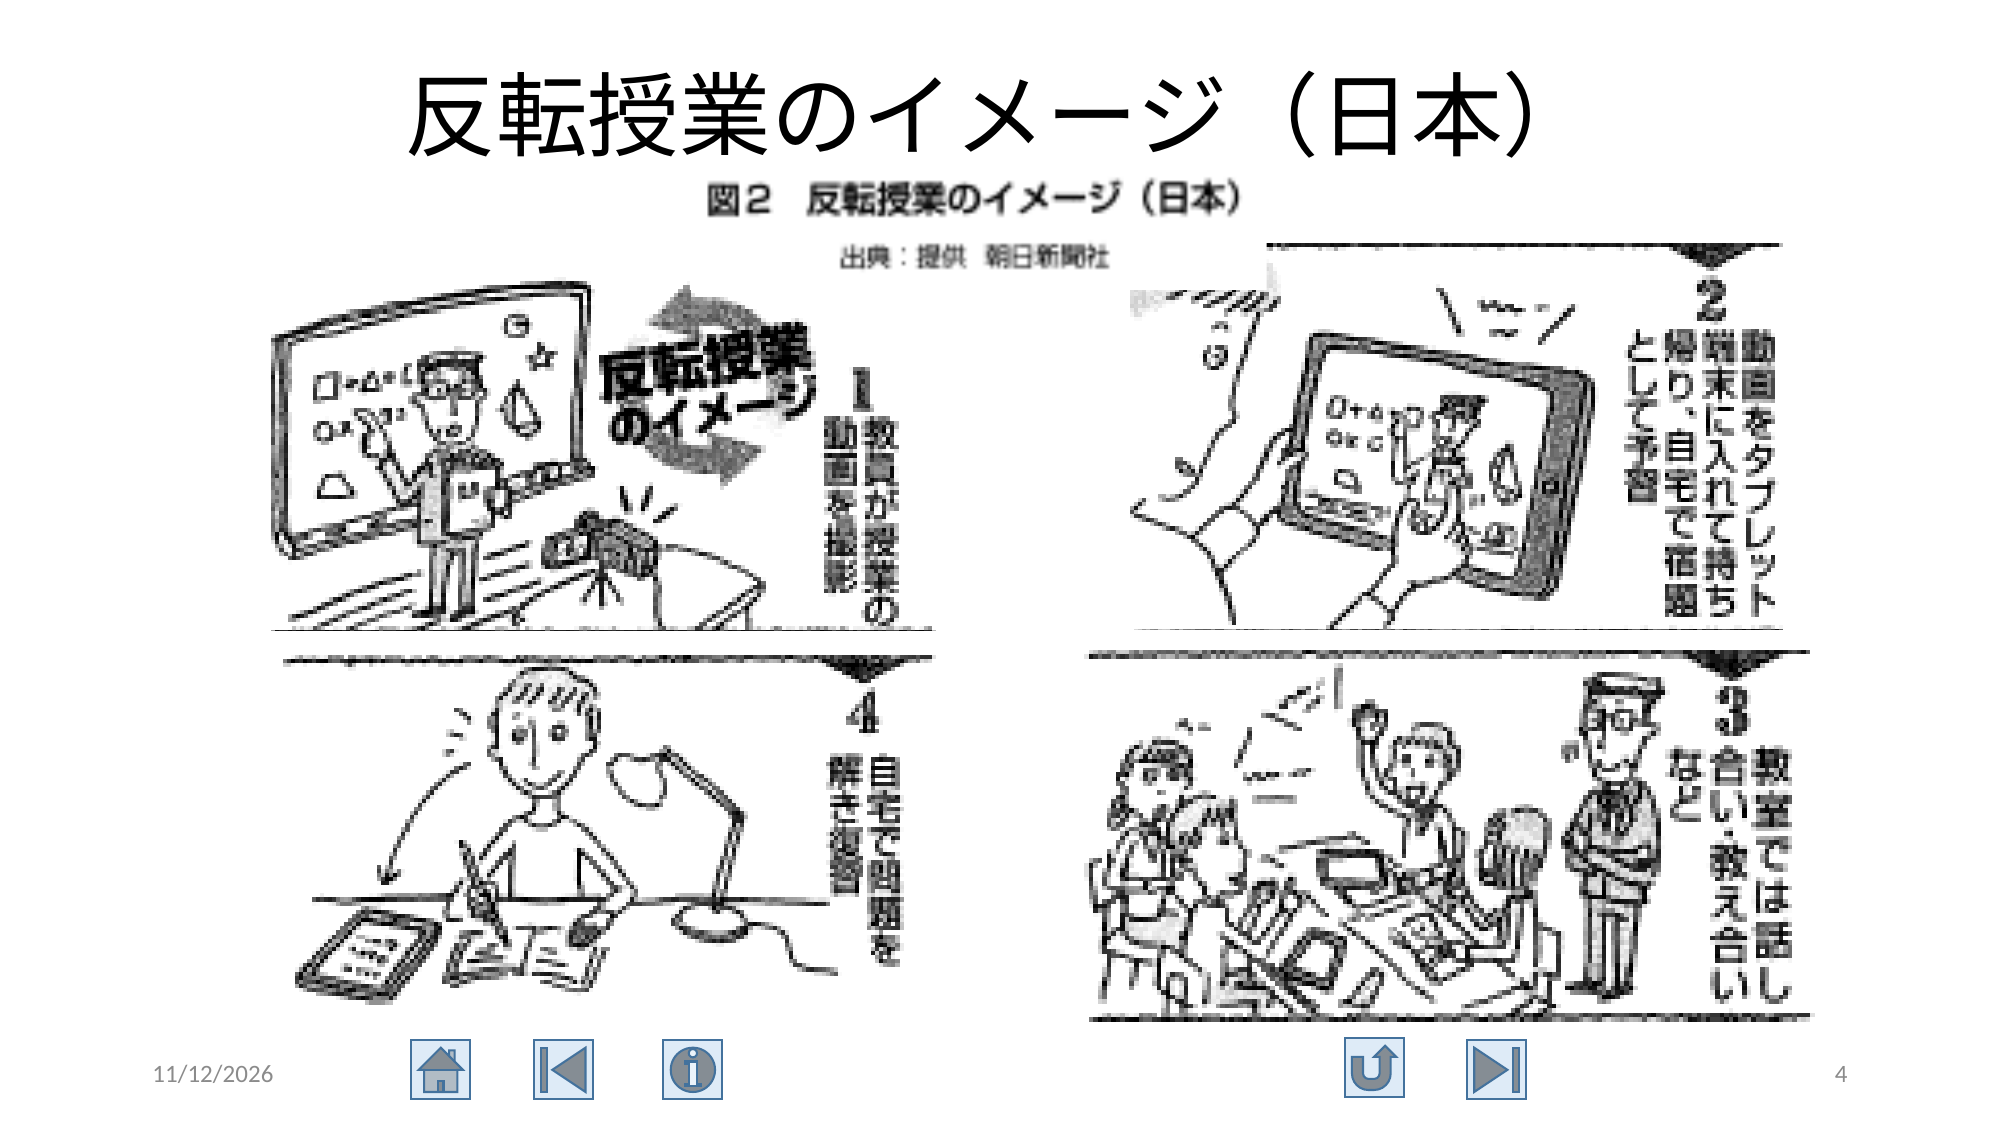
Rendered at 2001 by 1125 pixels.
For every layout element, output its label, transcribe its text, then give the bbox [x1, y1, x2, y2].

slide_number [137, 1042, 588, 1103]
title 反転授業のイメージ（日本） [137, 59, 1863, 180]
picture [1021, 650, 1825, 1022]
picture [214, 655, 945, 1034]
slide_number 4 [1412, 1042, 1863, 1103]
picture [230, 155, 1792, 631]
